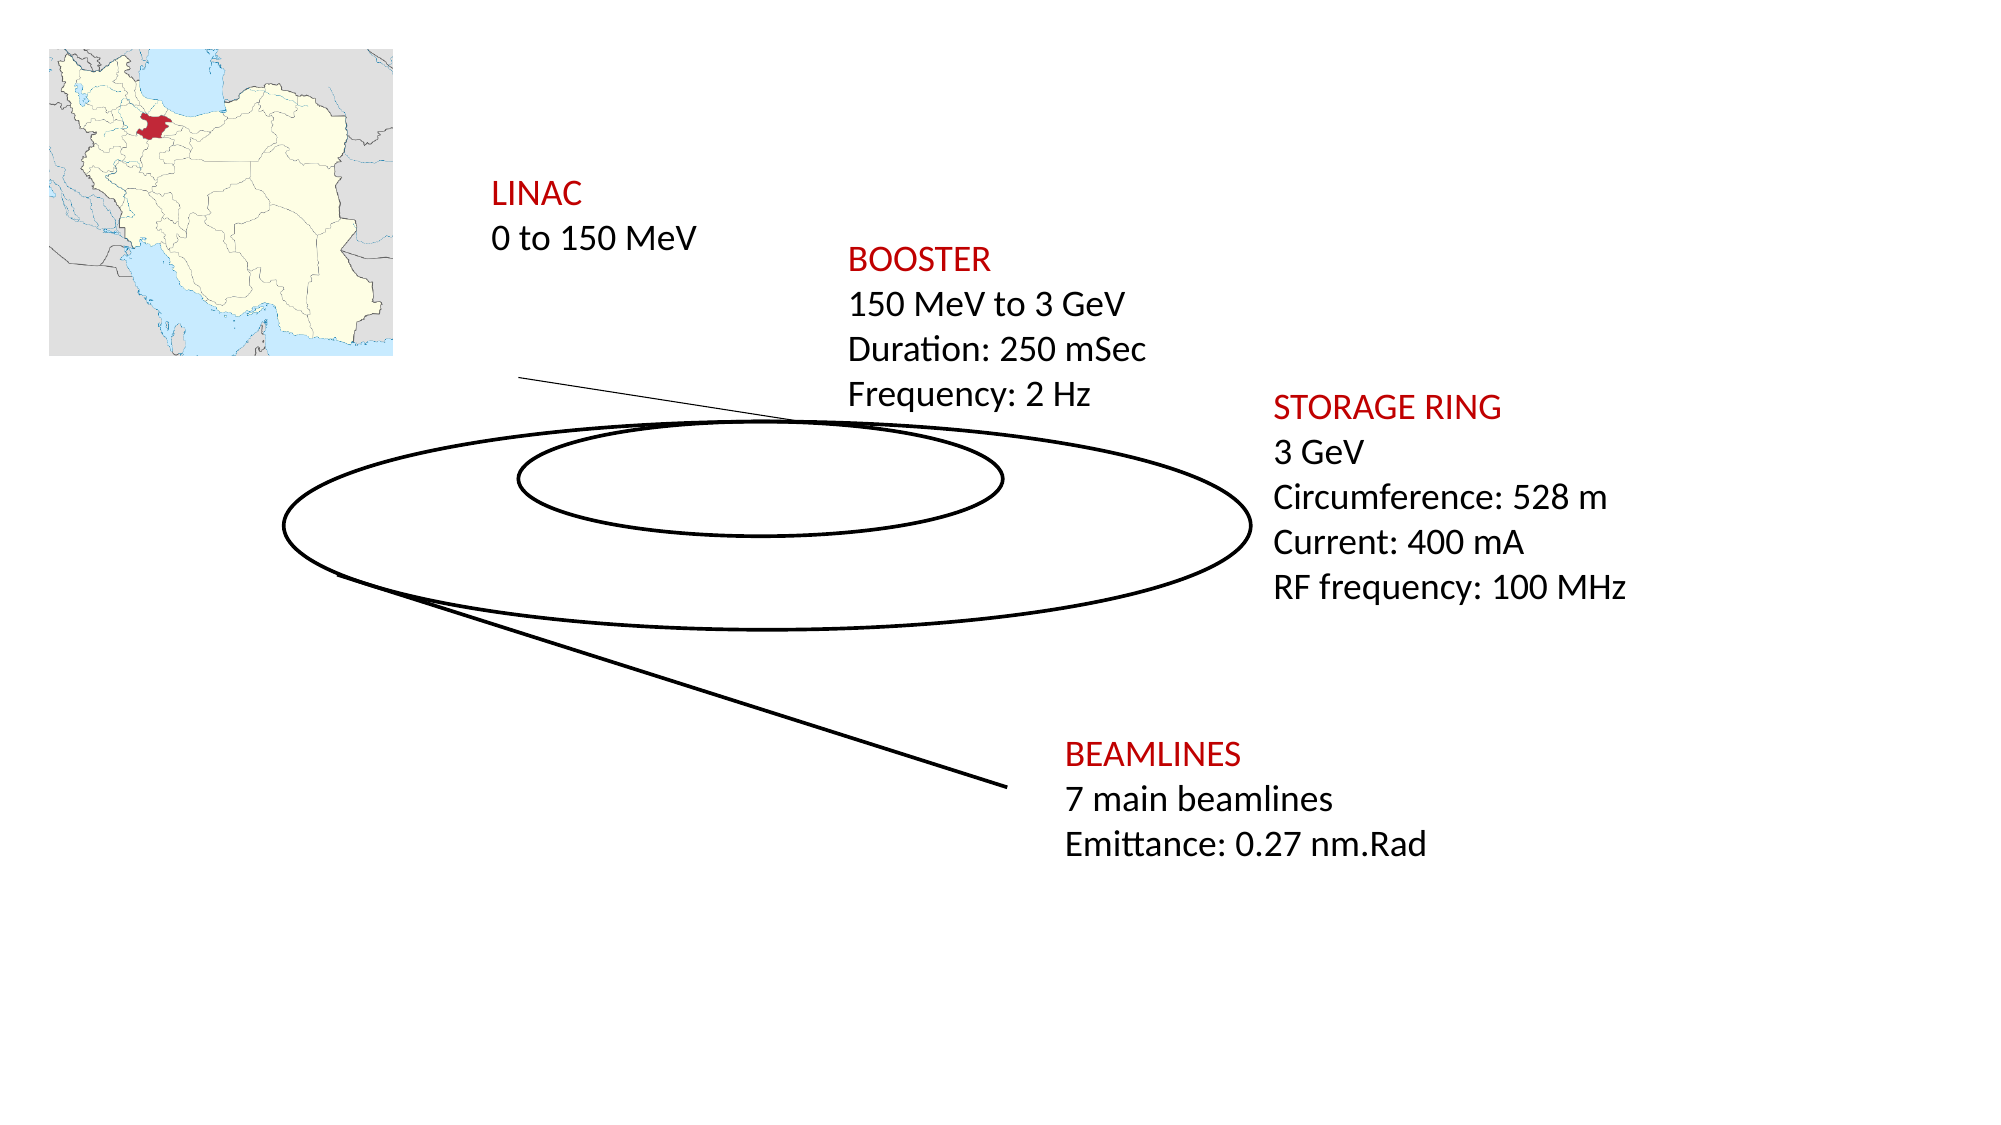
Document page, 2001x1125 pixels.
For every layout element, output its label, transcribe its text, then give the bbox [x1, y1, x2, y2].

text_box [282, 421, 1252, 617]
picture [49, 49, 393, 356]
text_box [517, 421, 1004, 538]
text_box STORAGE RING 3 GeV Circumference: 528 m Current: 400 mA RF frequency: 100 MHz [1258, 374, 1673, 659]
text_box BOOSTER 150 MeV to 3 GeV Duration: 250 mSec Frequency: 2 Hz [833, 226, 1200, 422]
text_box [337, 574, 1008, 788]
text_box LINAC 0 to 150 MeV [476, 160, 761, 311]
text_box BEAMLINES 7 main beamlines Emittance: 0.27 nm.Rad [1050, 721, 1498, 916]
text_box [518, 377, 803, 422]
